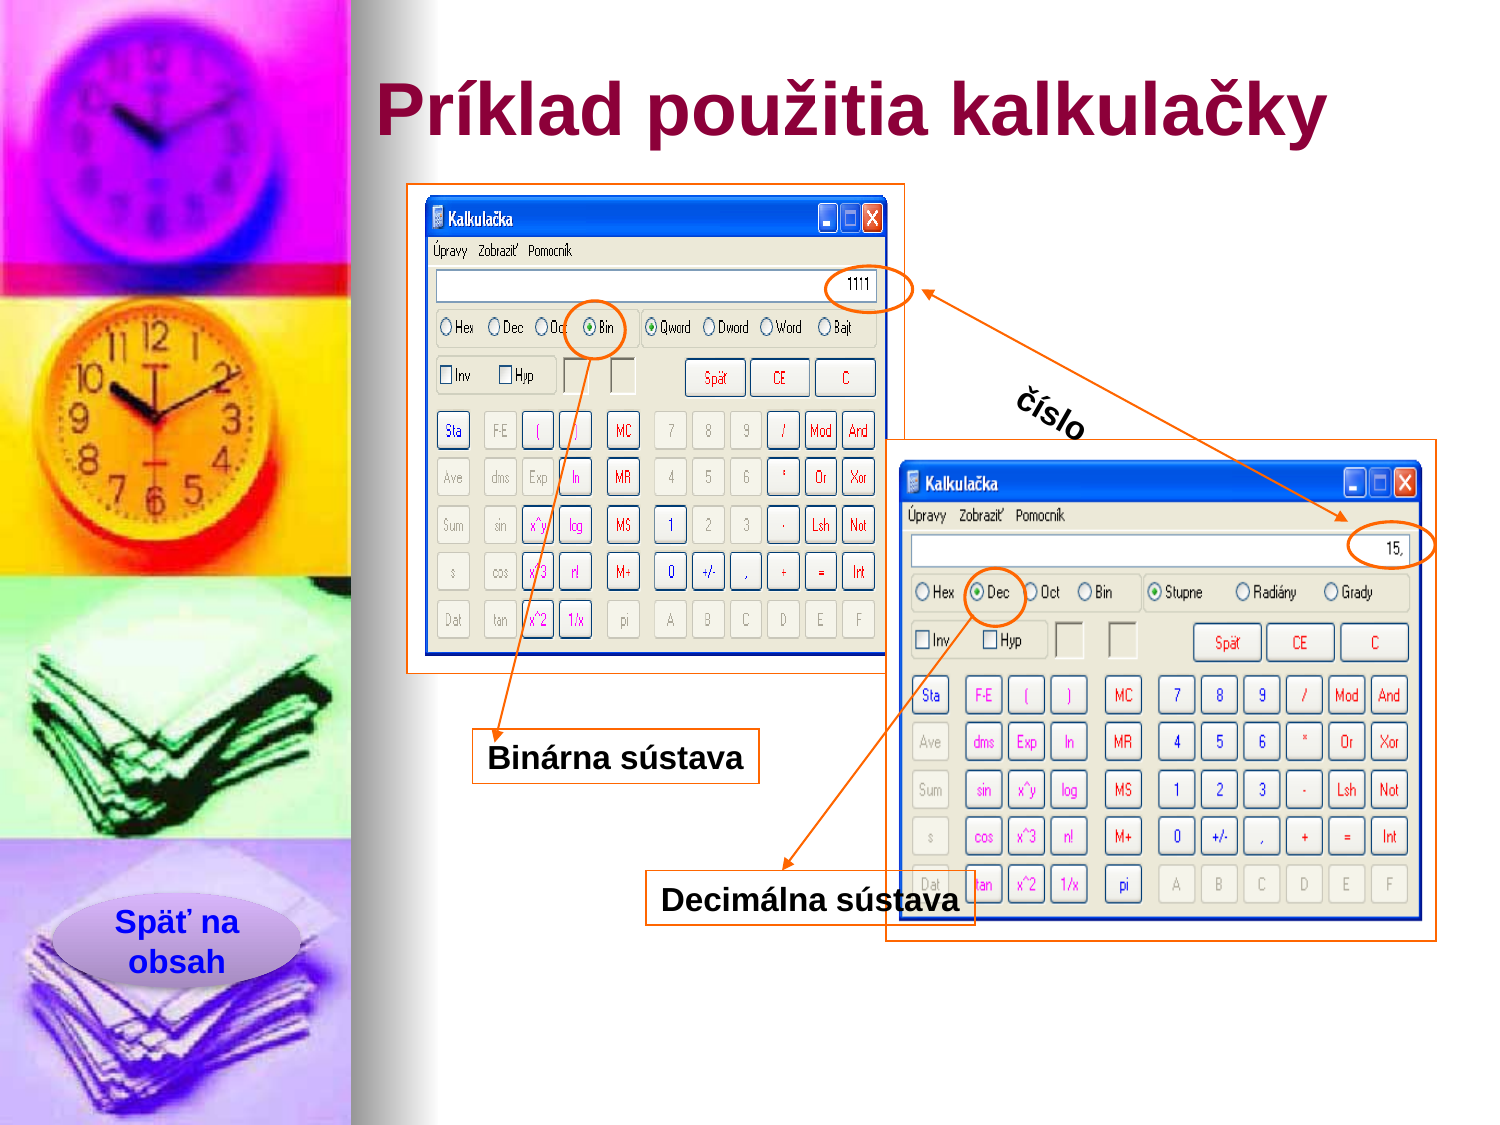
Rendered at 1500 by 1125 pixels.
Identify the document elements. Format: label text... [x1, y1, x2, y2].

text_box Späť na obsah [53, 893, 302, 988]
title Príklad použitia kalkulačky [359, 37, 1460, 173]
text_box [407, 184, 1436, 941]
picture [0, 0, 351, 1125]
